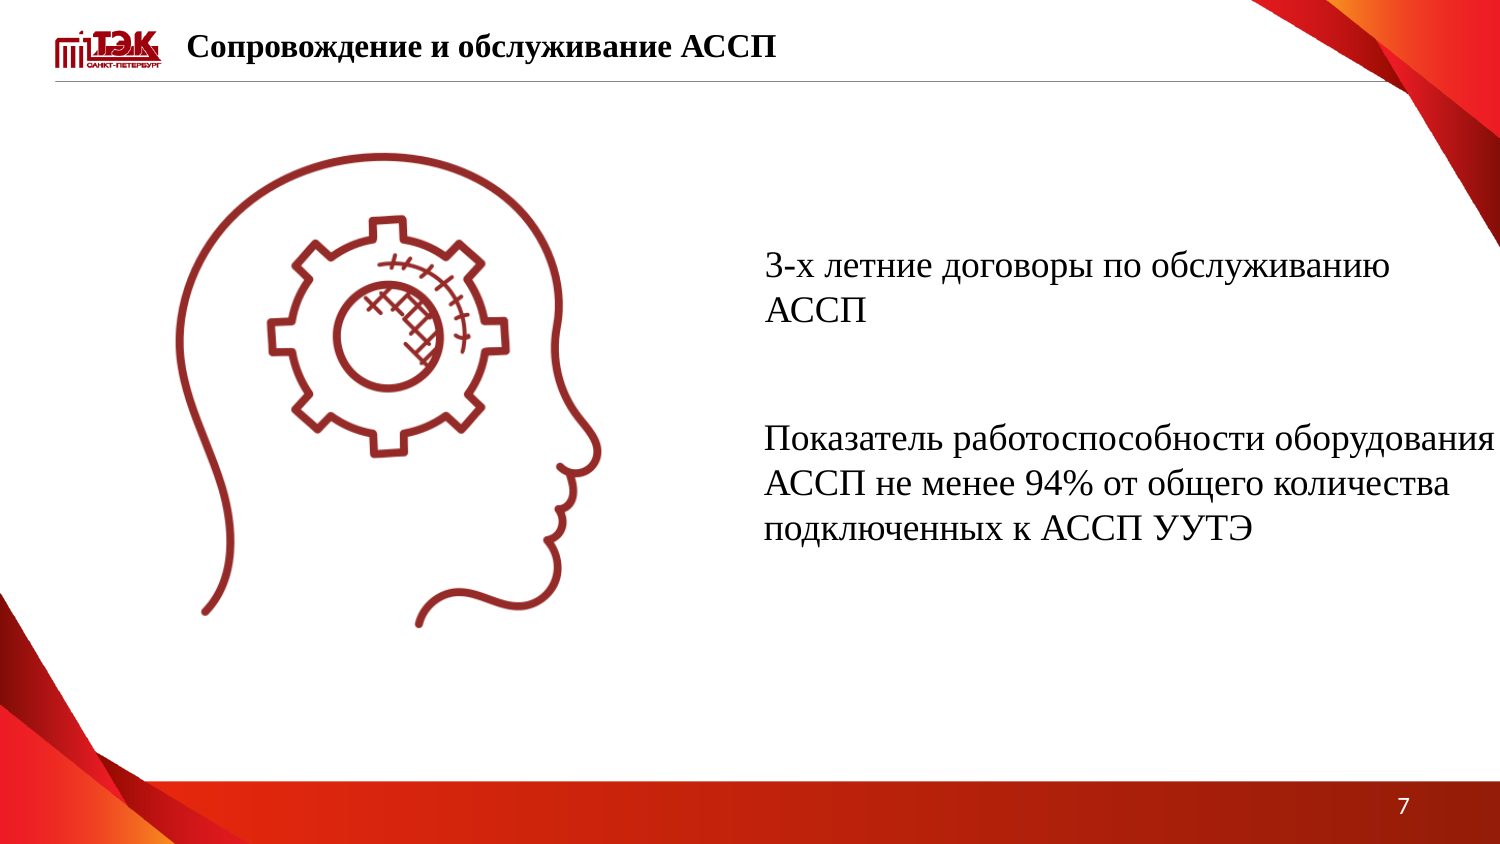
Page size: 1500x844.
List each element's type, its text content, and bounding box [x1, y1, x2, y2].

title Сопровождение и обслуживание АССП [171, 20, 1273, 68]
text_box Показатель работоспособности оборудования АССП не менее 94% от общего количества подключенных к АССП УУТЭ [749, 405, 1500, 555]
picture [0, 0, 1500, 844]
text_box 3-х летние договоры по обслуживанию АССП [749, 232, 1500, 338]
text_box 7 [1074, 782, 1425, 827]
